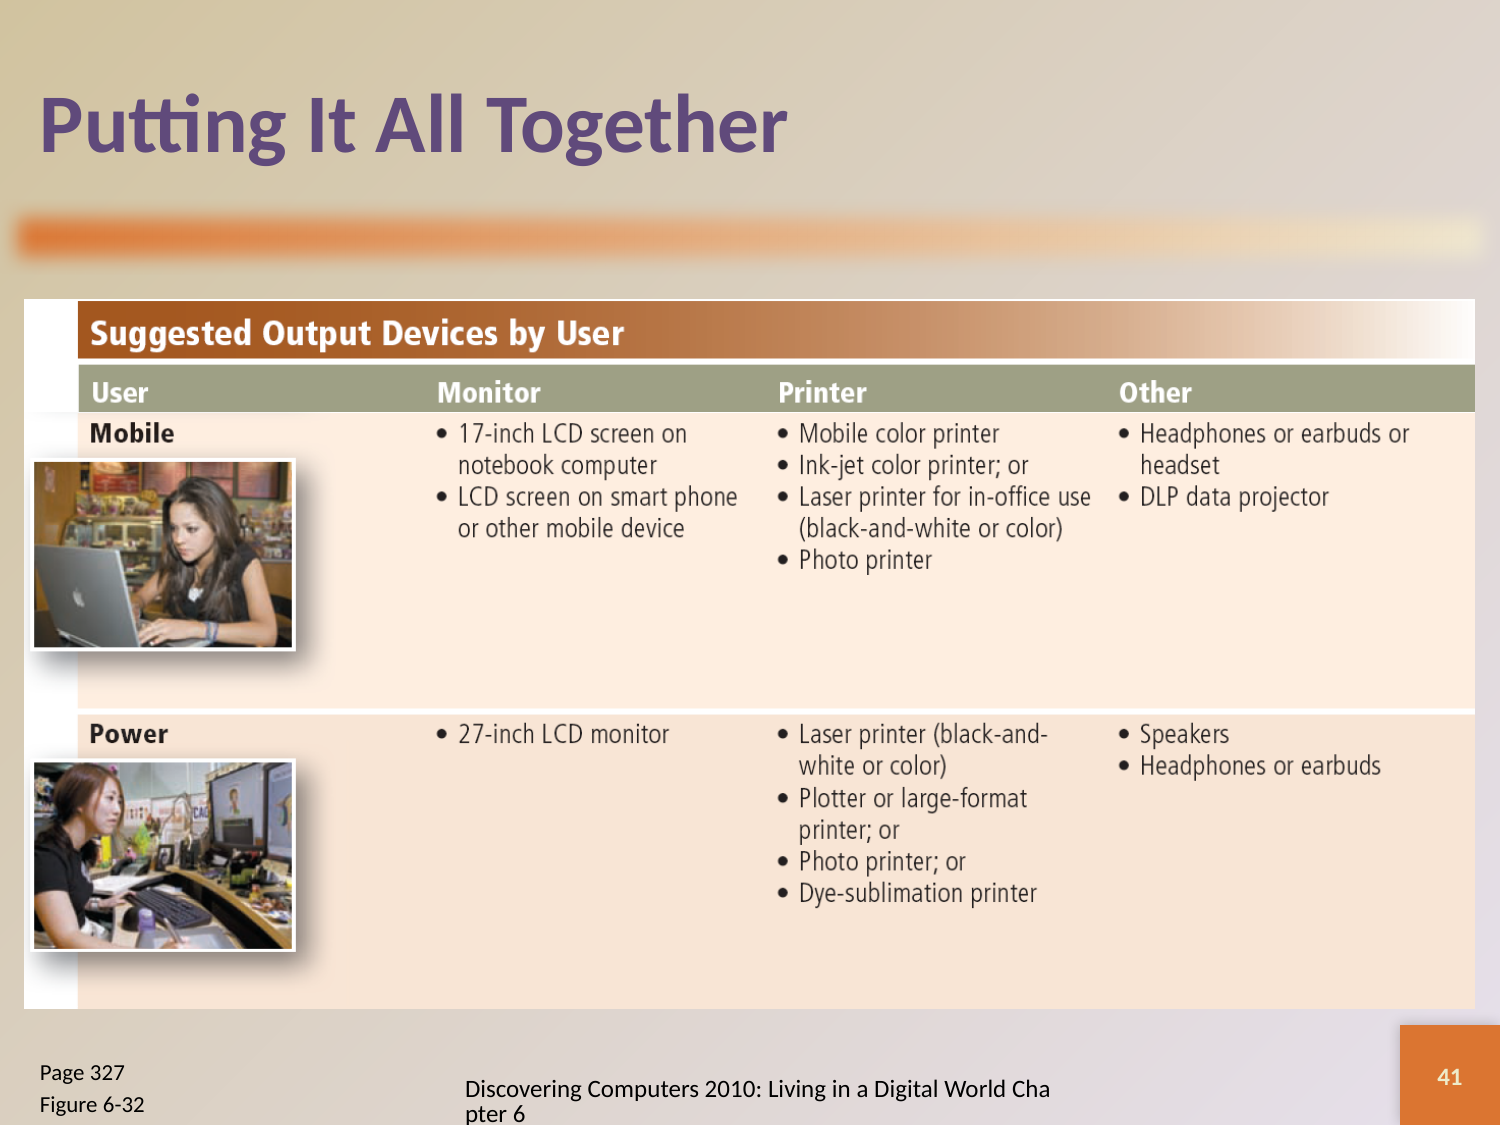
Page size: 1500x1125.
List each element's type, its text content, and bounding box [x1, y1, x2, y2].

list Page 327 Figure 6-32 [24, 1050, 300, 1125]
footer Discovering Computers 2010: Living in a Digital World Chapter 6 [450, 1050, 1075, 1125]
picture [24, 412, 1476, 1009]
slide_number 41 [1400, 1025, 1500, 1125]
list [24, 299, 1476, 412]
title Putting It All Together [24, 24, 1475, 213]
